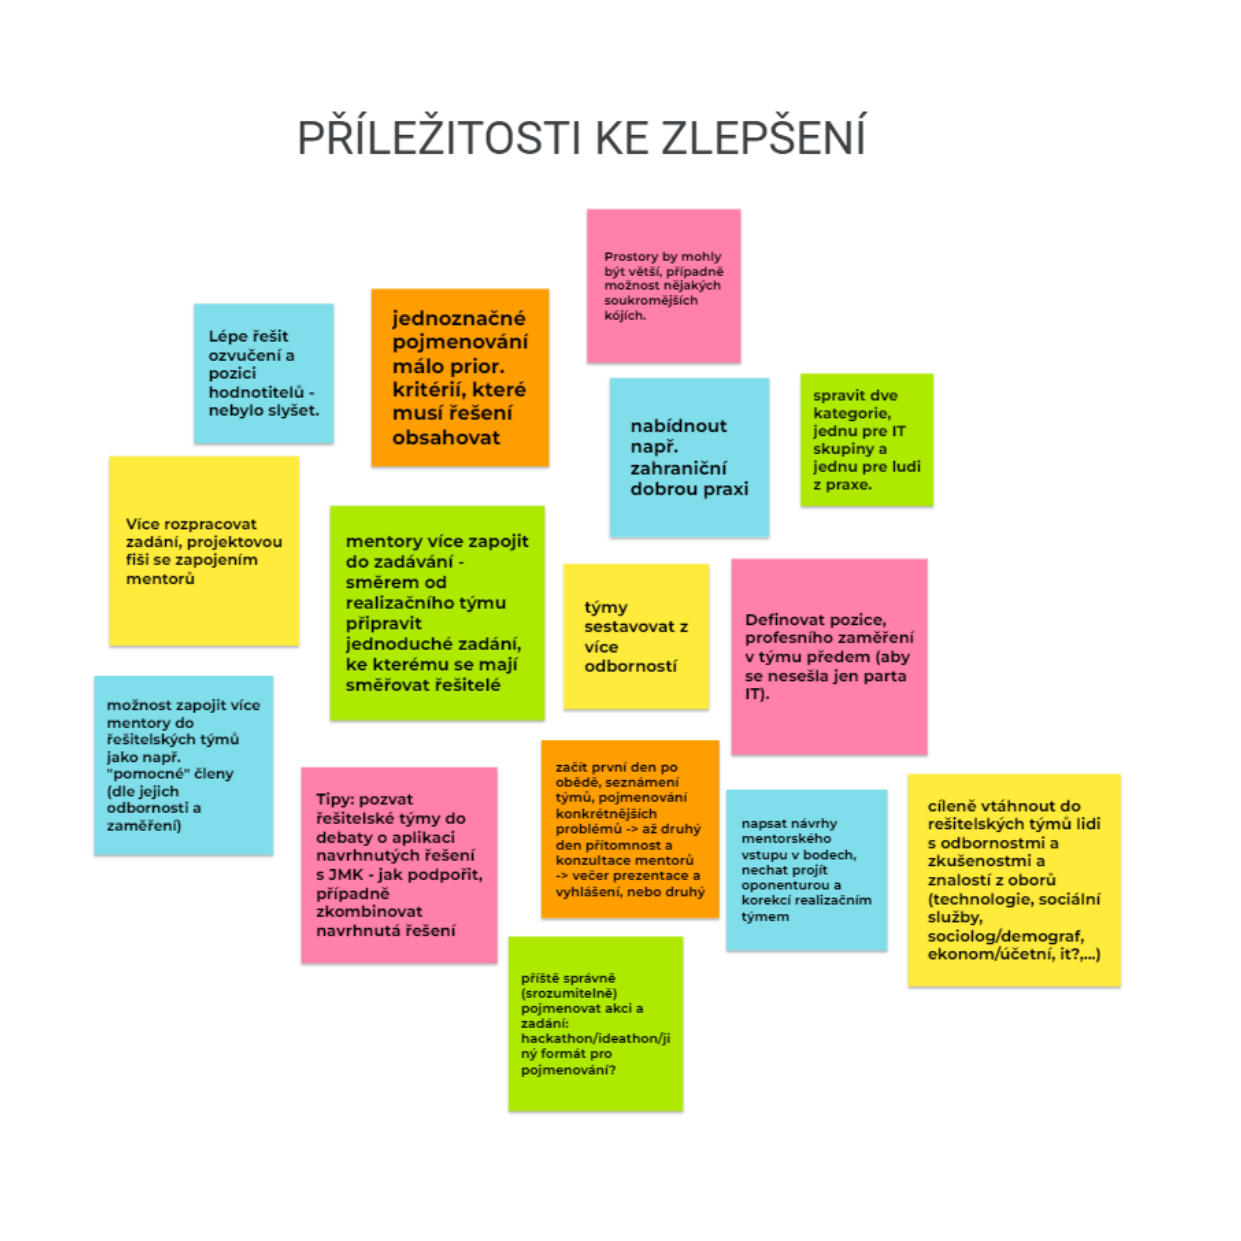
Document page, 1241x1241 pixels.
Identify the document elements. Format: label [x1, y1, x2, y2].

picture [72, 98, 1154, 1128]
